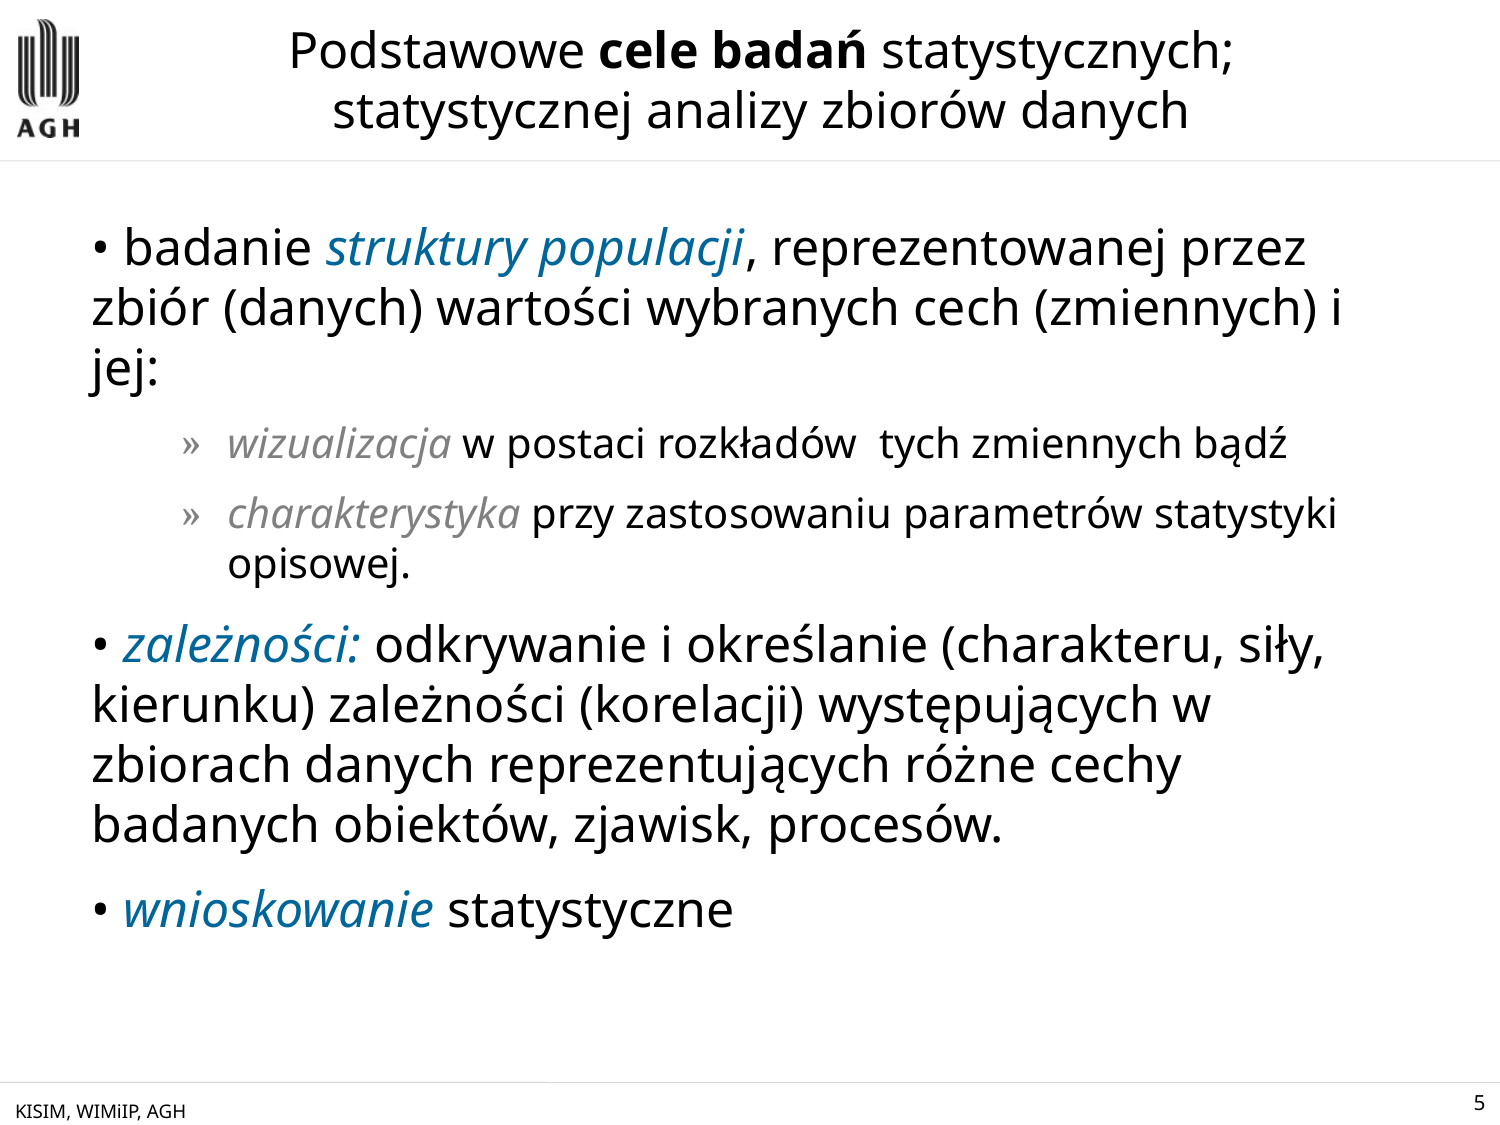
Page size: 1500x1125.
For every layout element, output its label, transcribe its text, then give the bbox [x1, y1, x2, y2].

picture [17, 19, 79, 138]
title Podstawowe cele badań statystycznych; statystycznej analizy zbiorów danych [147, 30, 1377, 126]
footer KISIM, WIMiIP, AGH [0, 1092, 476, 1125]
list • badanie struktury populacji, reprezentowanej przez zbiór (danych) wartości wybranych cech (zmiennych) i jej: wizualizacja w postaci rozkładów tych zmiennych bądź charakterystyka przy zastosowaniu parametrów statystyki opisowej. • zależności: odkrywanie i określanie (charakteru, siły, kierunku) zależności (korelacji) występujących w zbiorach danych reprezentujących różne cechy badanych obiektów, zjawisk, procesów. • wnioskowanie statystyczne [76, 207, 1428, 1048]
